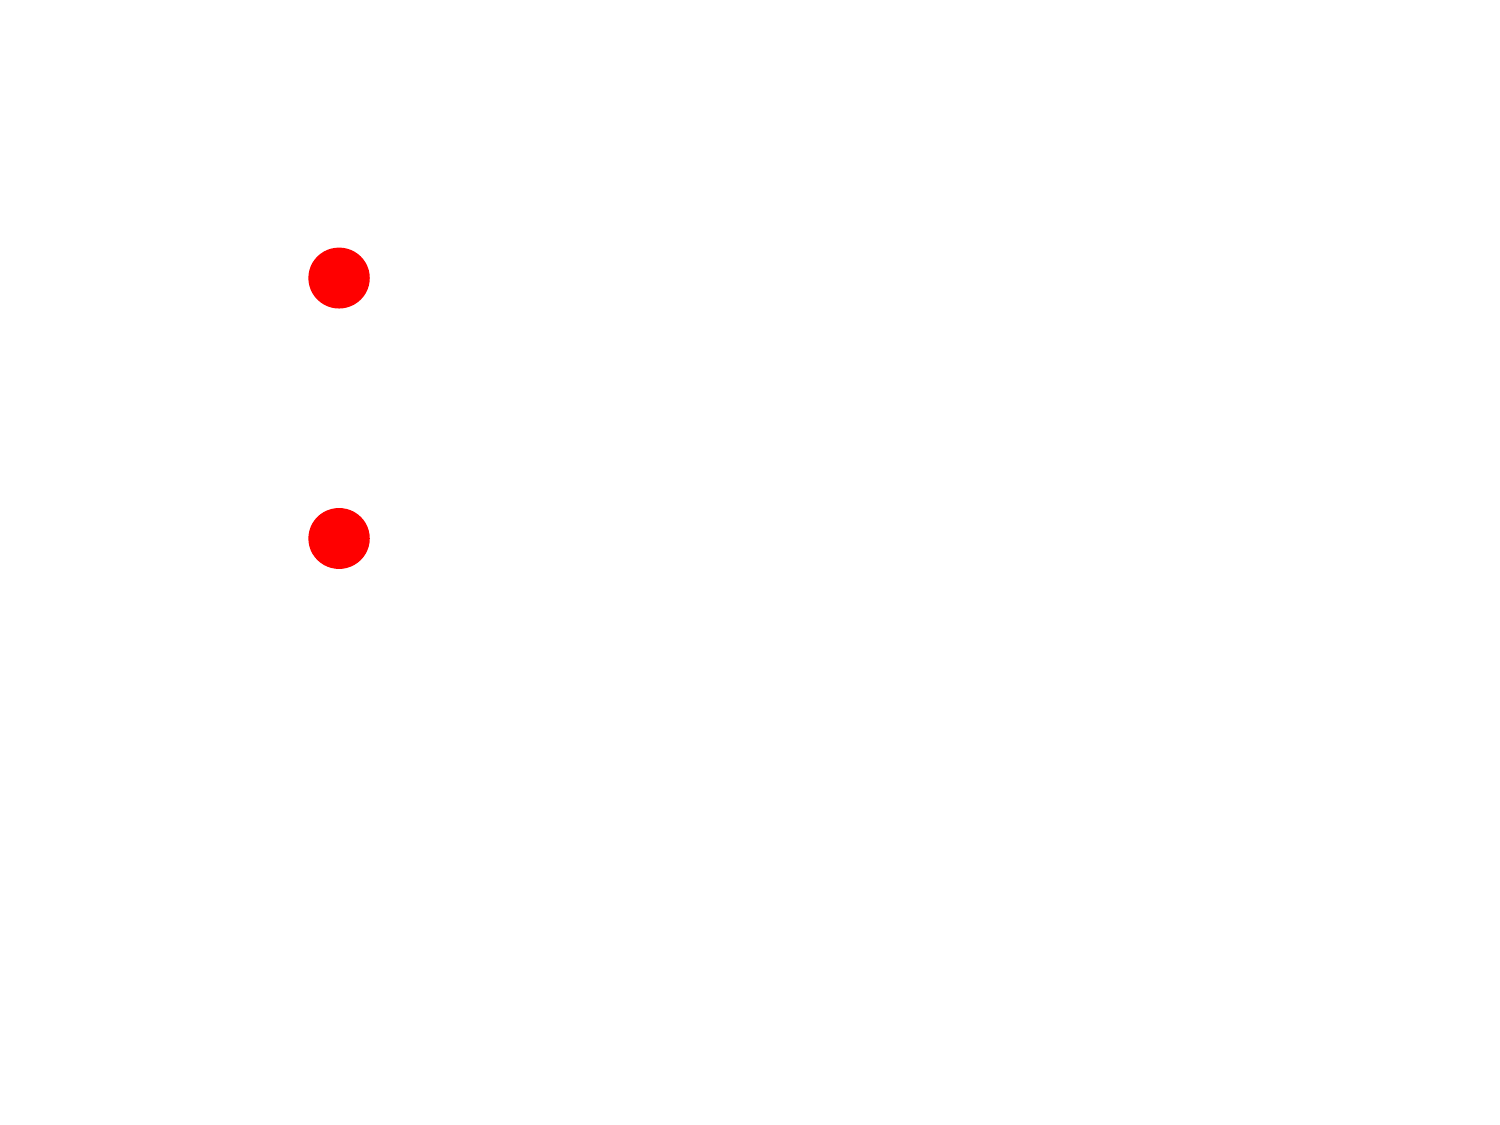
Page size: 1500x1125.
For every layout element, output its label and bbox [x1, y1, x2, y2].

text_box [308, 508, 370, 569]
text_box [308, 247, 370, 309]
